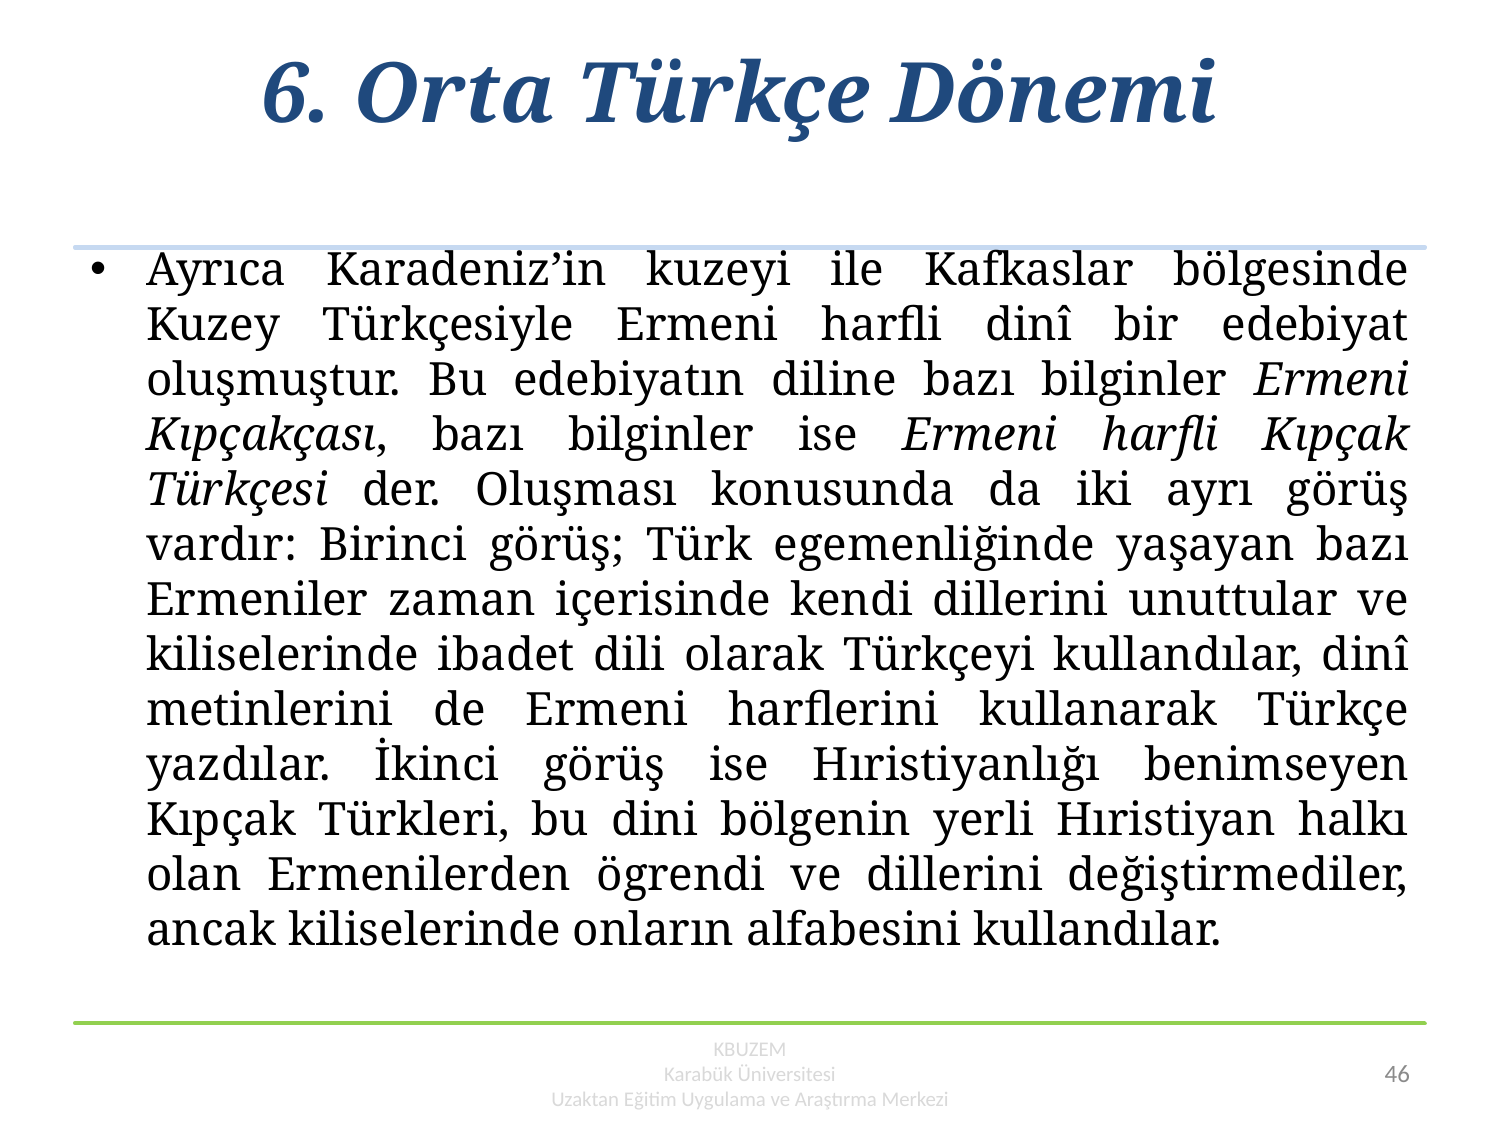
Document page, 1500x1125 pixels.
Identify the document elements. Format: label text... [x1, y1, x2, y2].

footer KBUZEM Karabük Üniversitesi Uzaktan Eğitim Uygulama ve Araştırma Merkezi [431, 1042, 1069, 1103]
list Ayrıca Karadeniz’in kuzeyi ile Kafkaslar bölgesinde Kuzey Türkçesiyle Ermeni harfli dinî bir edebiyat oluşmuştur. Bu edebiyatın diline bazı bilginler Ermeni Kıpçakçası, bazı bilginler ise Ermeni harfli Kıpçak Türkçesi der. Oluşması konusunda da iki ayrı görüş vardır: Birinci görüş; Türk egemenliğinde yaşayan bazı Ermeniler zaman içerisinde kendi dillerini unuttular ve kiliselerinde ibadet dili olarak Türkçeyi kullandılar, dinî metinlerini de Ermeni harflerini kullanarak Türkçe yazdılar. İkinci görüş ise Hıristiyanlığı benimseyen Kıpçak Türkleri, bu dini bölgenin yerli Hıristiyan halkı olan Ermenilerden ögrendi ve dillerini değiştirmediler, ancak kiliselerinde onların alfabesini kullandılar. [75, 232, 1425, 1043]
title 6. Orta Türkçe Dönemi [75, 45, 1425, 232]
slide_number 46 [1074, 1042, 1425, 1103]
